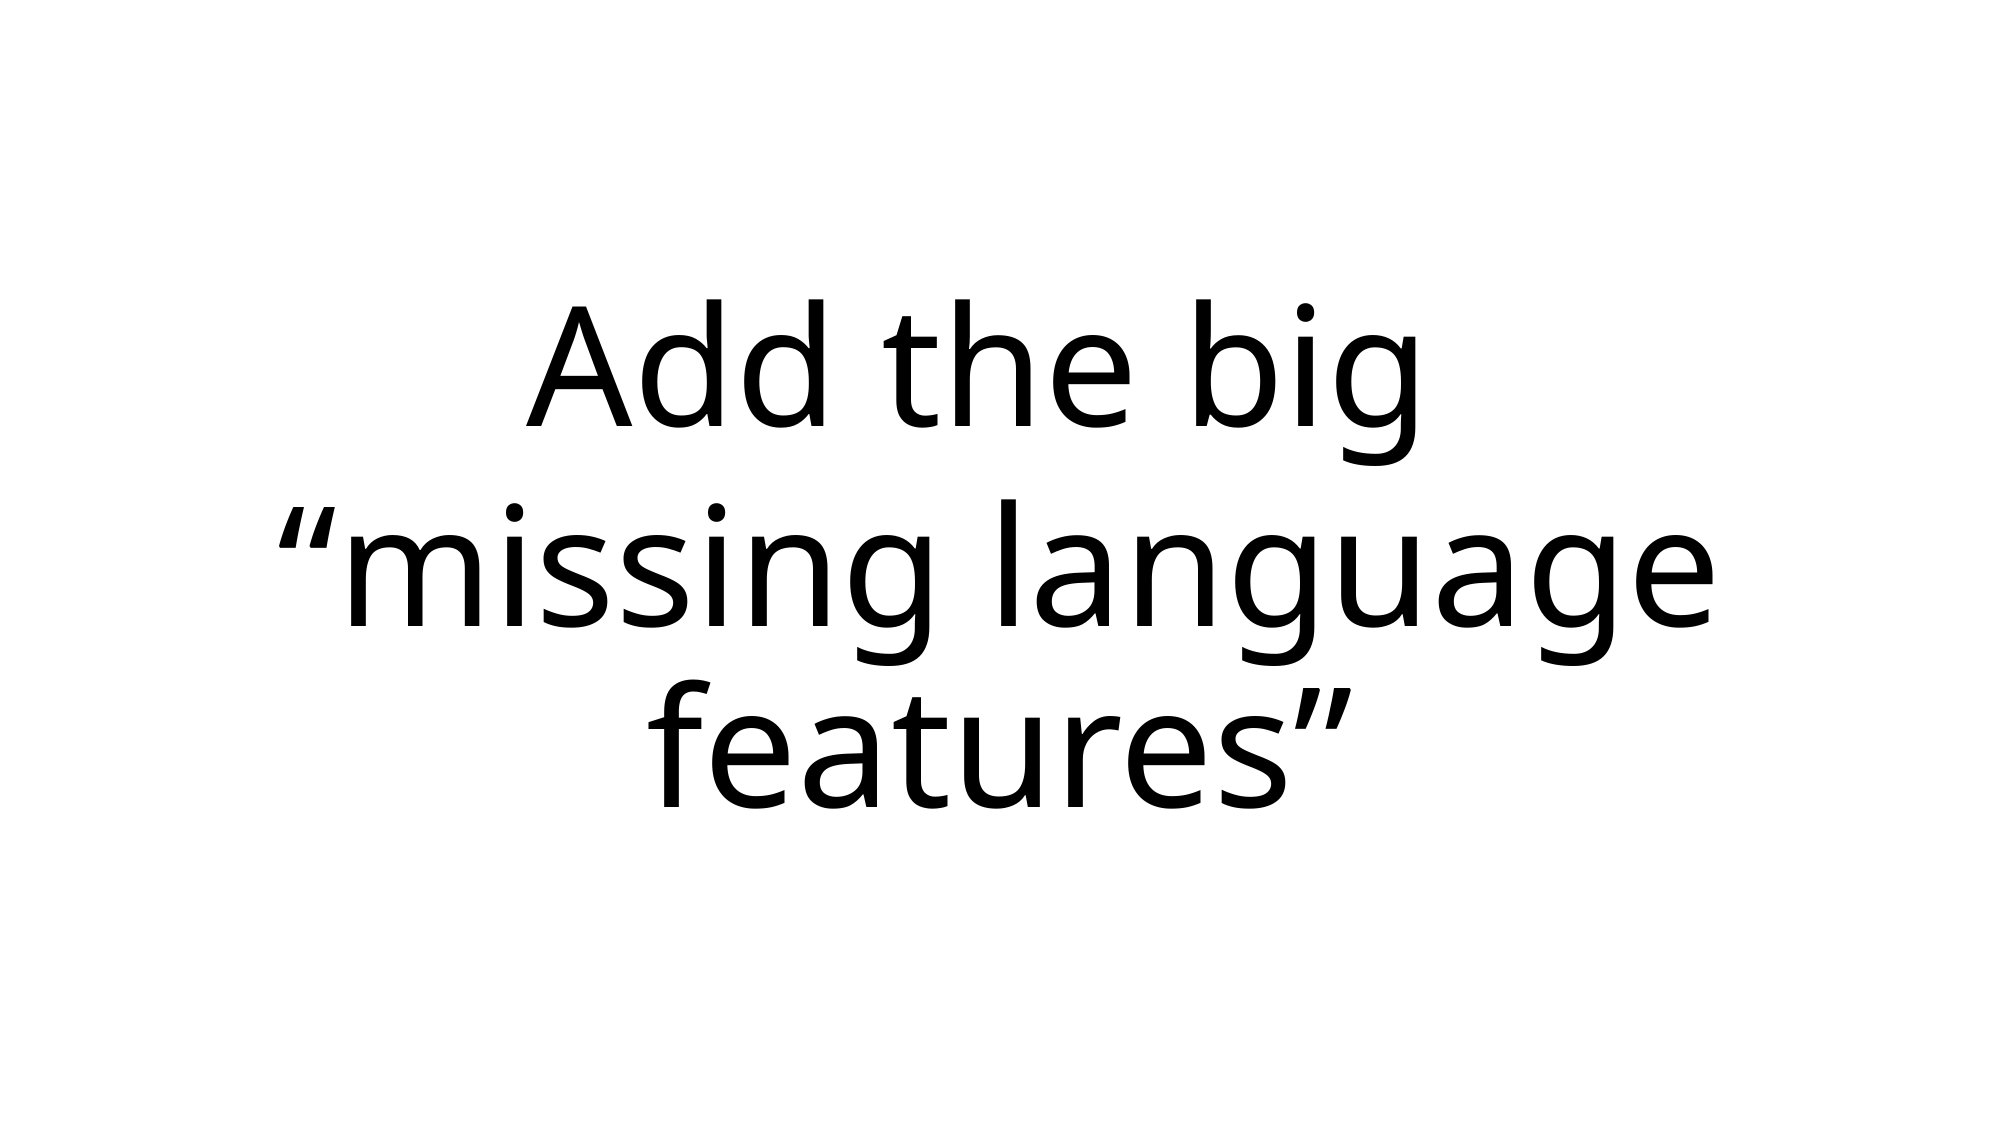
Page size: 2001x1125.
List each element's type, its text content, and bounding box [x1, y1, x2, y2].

list Add the big “missing language features” [0, 0, 2000, 1125]
